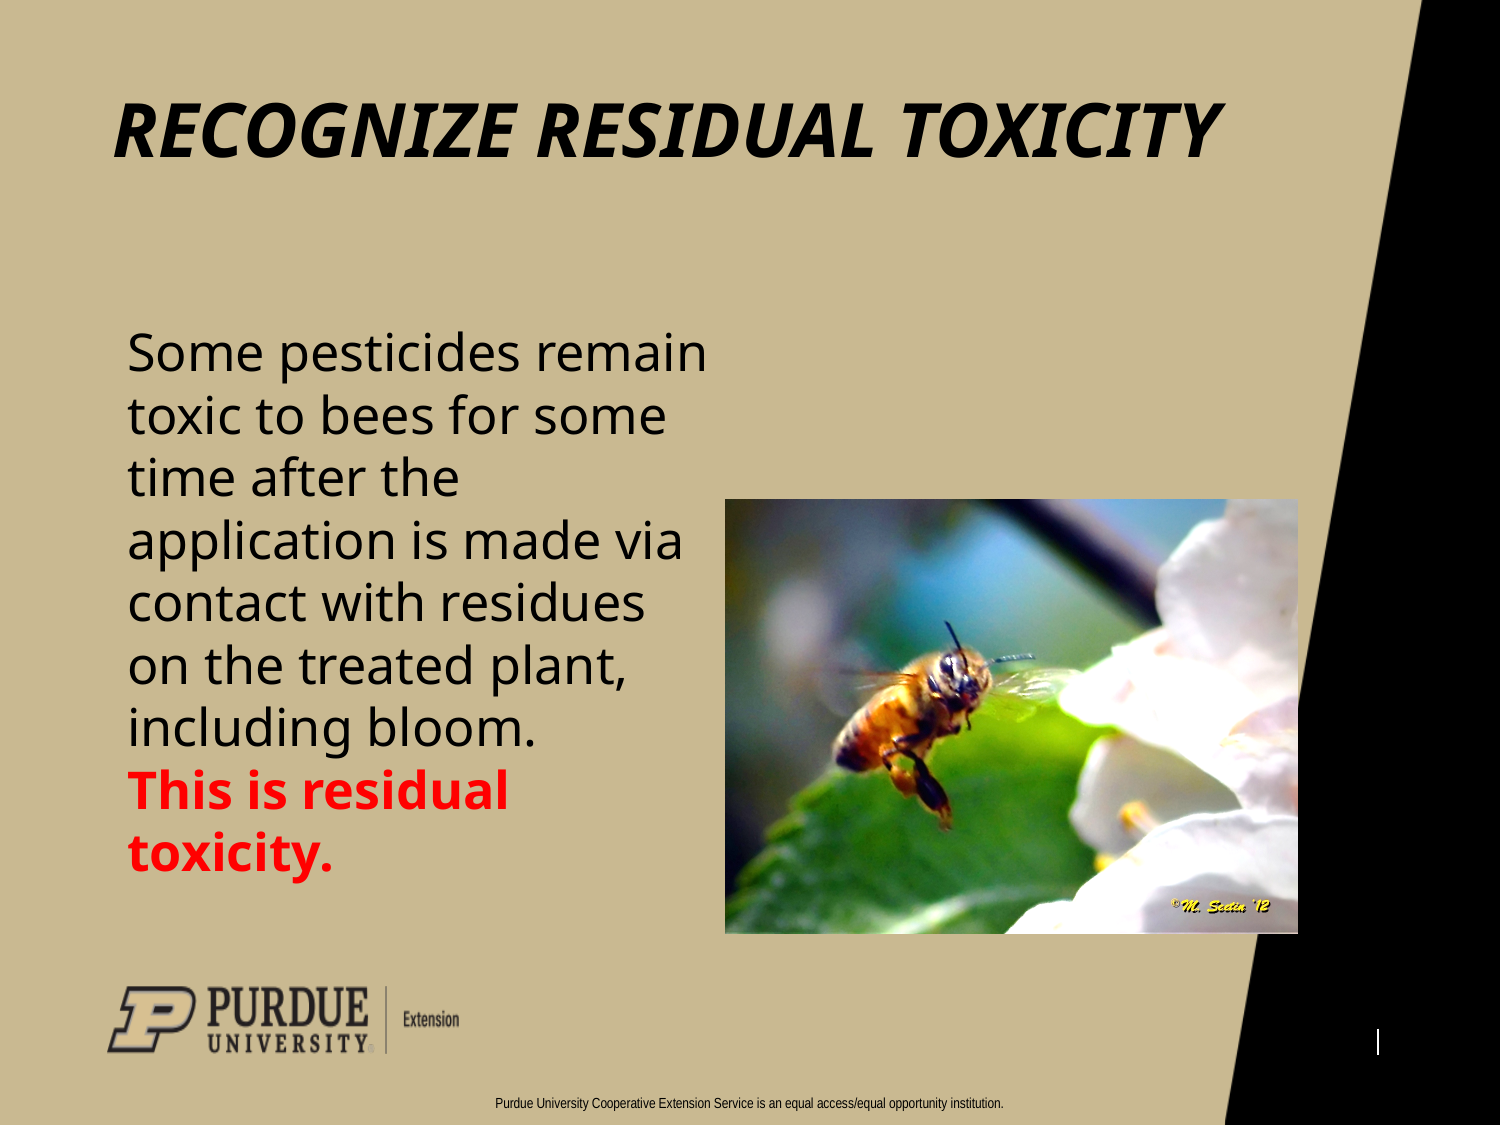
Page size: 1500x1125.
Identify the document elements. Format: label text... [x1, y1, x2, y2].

picture [725, 499, 1298, 934]
text_box Some pesticides remain toxic to bees for some time after the application is made via contact with residues on the treated plant, including bloom. This is residual toxicity. [112, 312, 735, 890]
title Recognize Residual toxicity [109, 97, 1300, 259]
